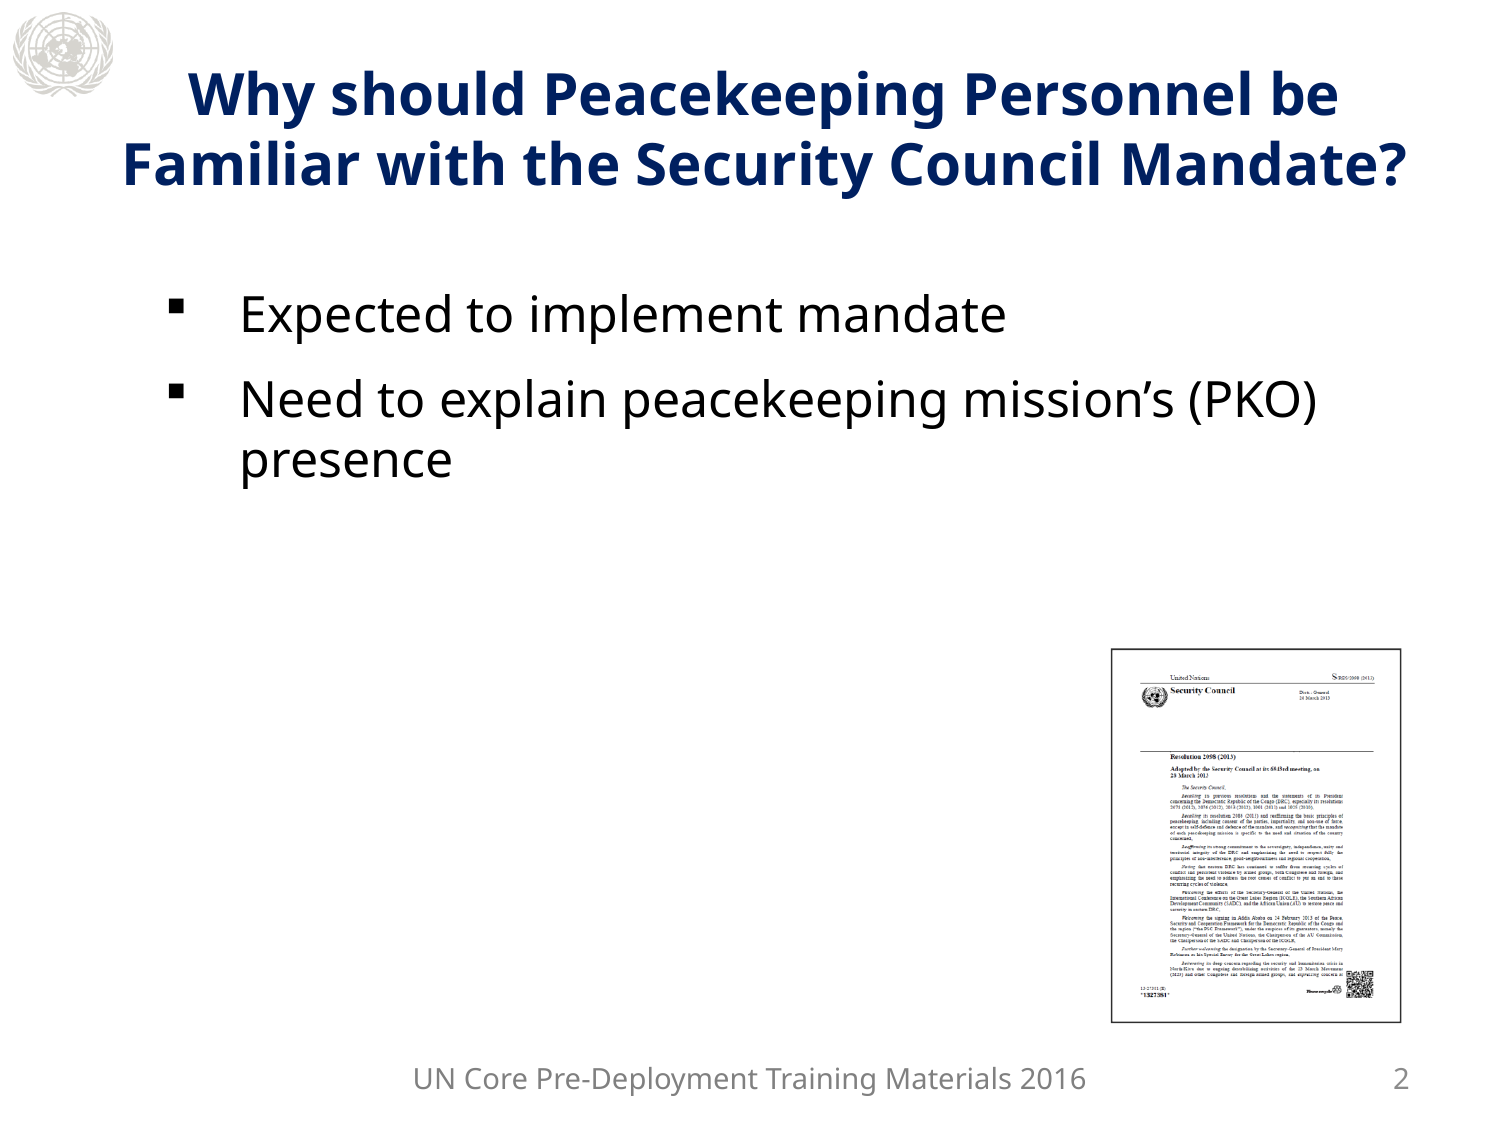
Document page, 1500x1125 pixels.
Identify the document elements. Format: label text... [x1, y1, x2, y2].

picture [13, 12, 113, 97]
text_box UN Core Pre-Deployment Training Materials 2016 [350, 1052, 1074, 1103]
text_box Why should Peacekeeping Personnel be Familiar with the Security Council Mandate? [73, 48, 1427, 215]
slide_number 2 [1074, 1052, 1425, 1104]
picture [1112, 649, 1401, 1022]
text_box Expected to implement mandate Need to explain peacekeeping mission’s (PKO) presence [149, 274, 1363, 495]
